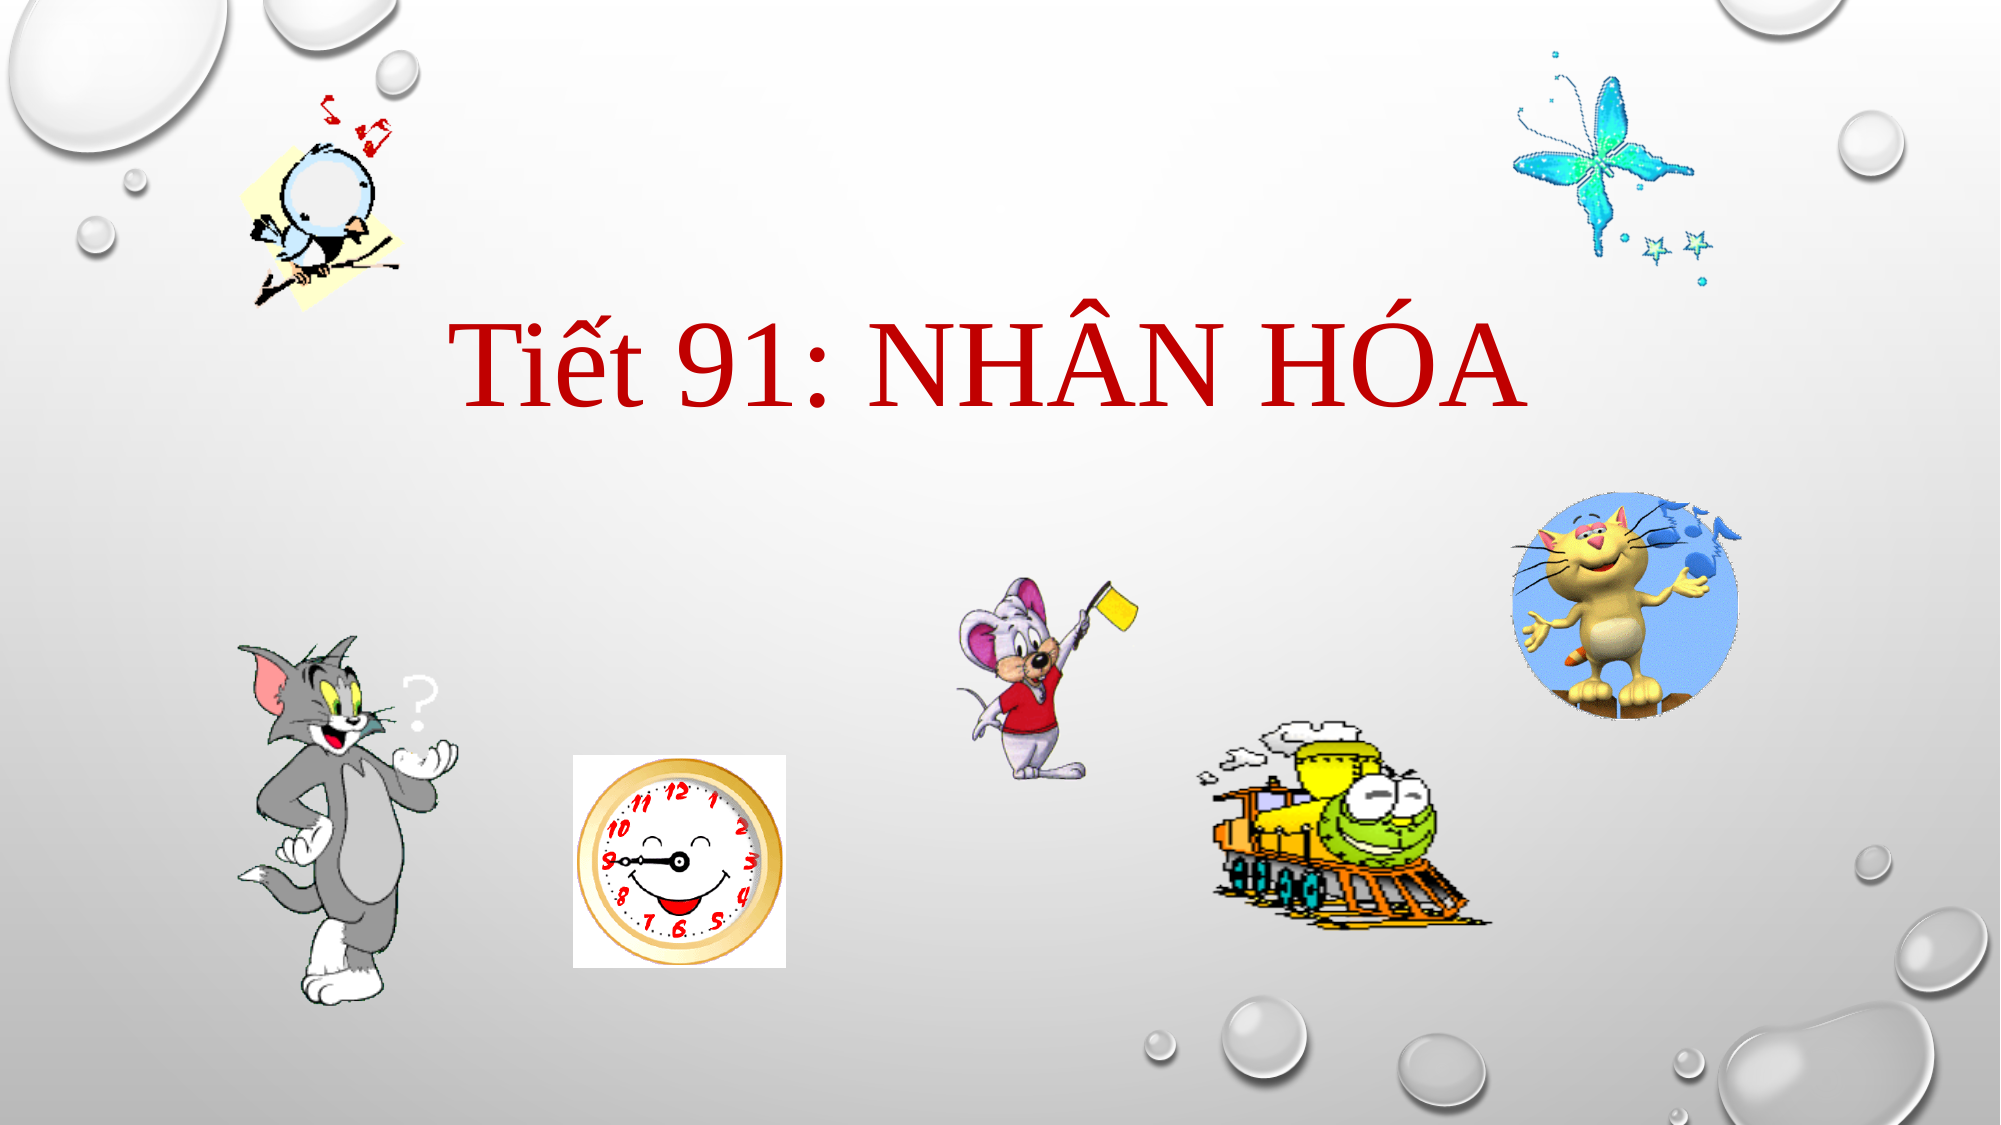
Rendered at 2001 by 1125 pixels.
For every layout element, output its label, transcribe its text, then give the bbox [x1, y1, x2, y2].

text_box Tiết 91: NHÂN HÓA [432, 274, 1545, 439]
picture [0, 0, 2000, 1125]
